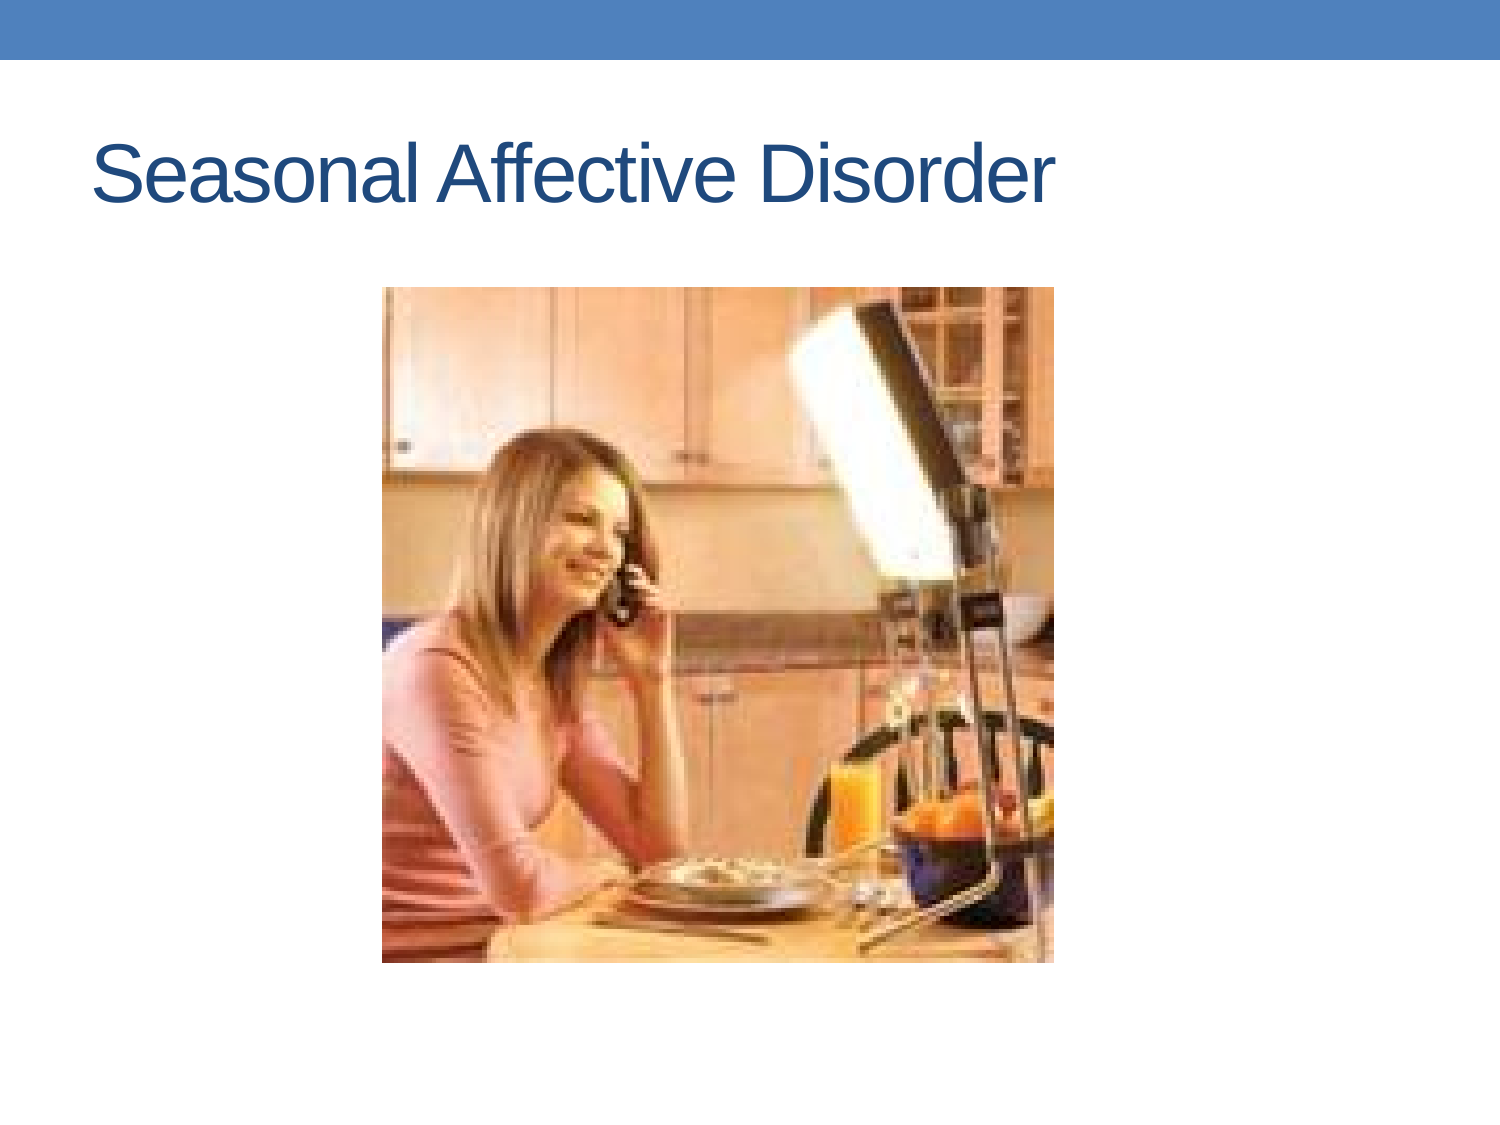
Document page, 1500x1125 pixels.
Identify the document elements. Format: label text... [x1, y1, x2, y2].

picture [0, 287, 1436, 963]
title Seasonal Affective Disorder [75, 87, 1425, 250]
